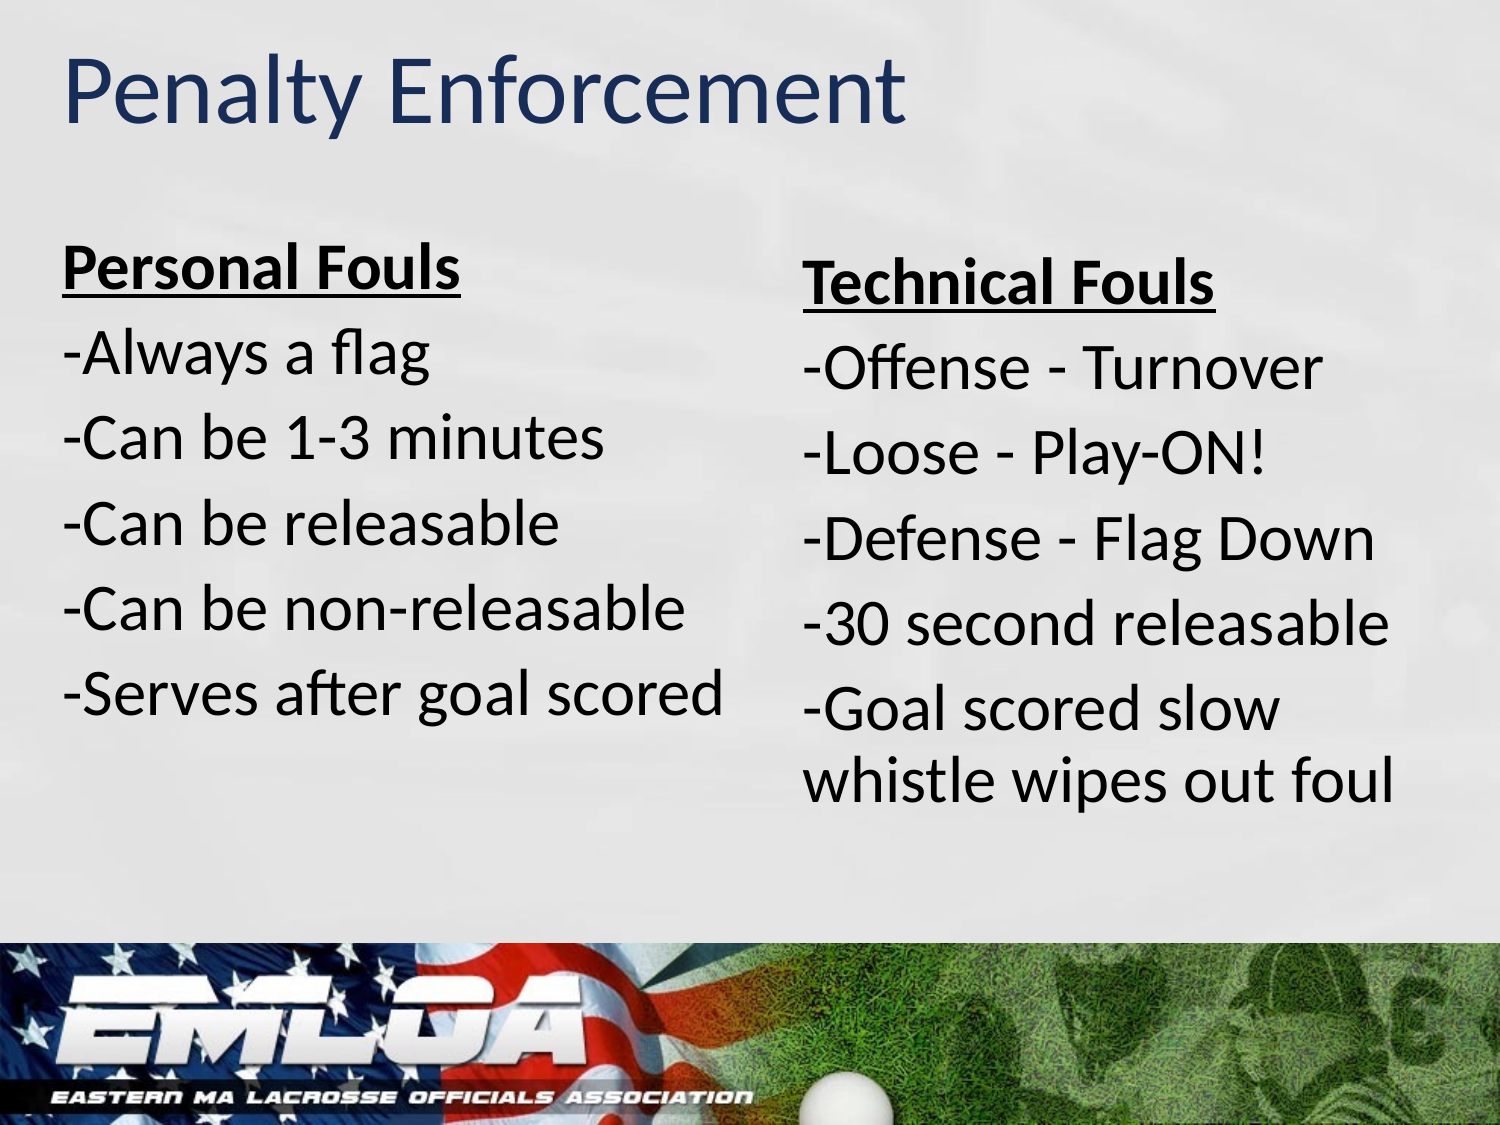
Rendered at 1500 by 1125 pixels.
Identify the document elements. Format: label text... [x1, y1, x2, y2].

list Personal Fouls -Always a flag -Can be 1-3 minutes -Can be releasable -Can be non-releasable -Serves after goal scored [62, 231, 750, 595]
picture [0, 0, 1500, 1125]
text_box Technical Fouls -Offense - Turnover -Loose - Play-ON! -Defense - Flag Down -30 second releasable -Goal scored slow whistle wipes out foul [787, 231, 1449, 695]
title Penalty Enforcement [62, 37, 1438, 147]
